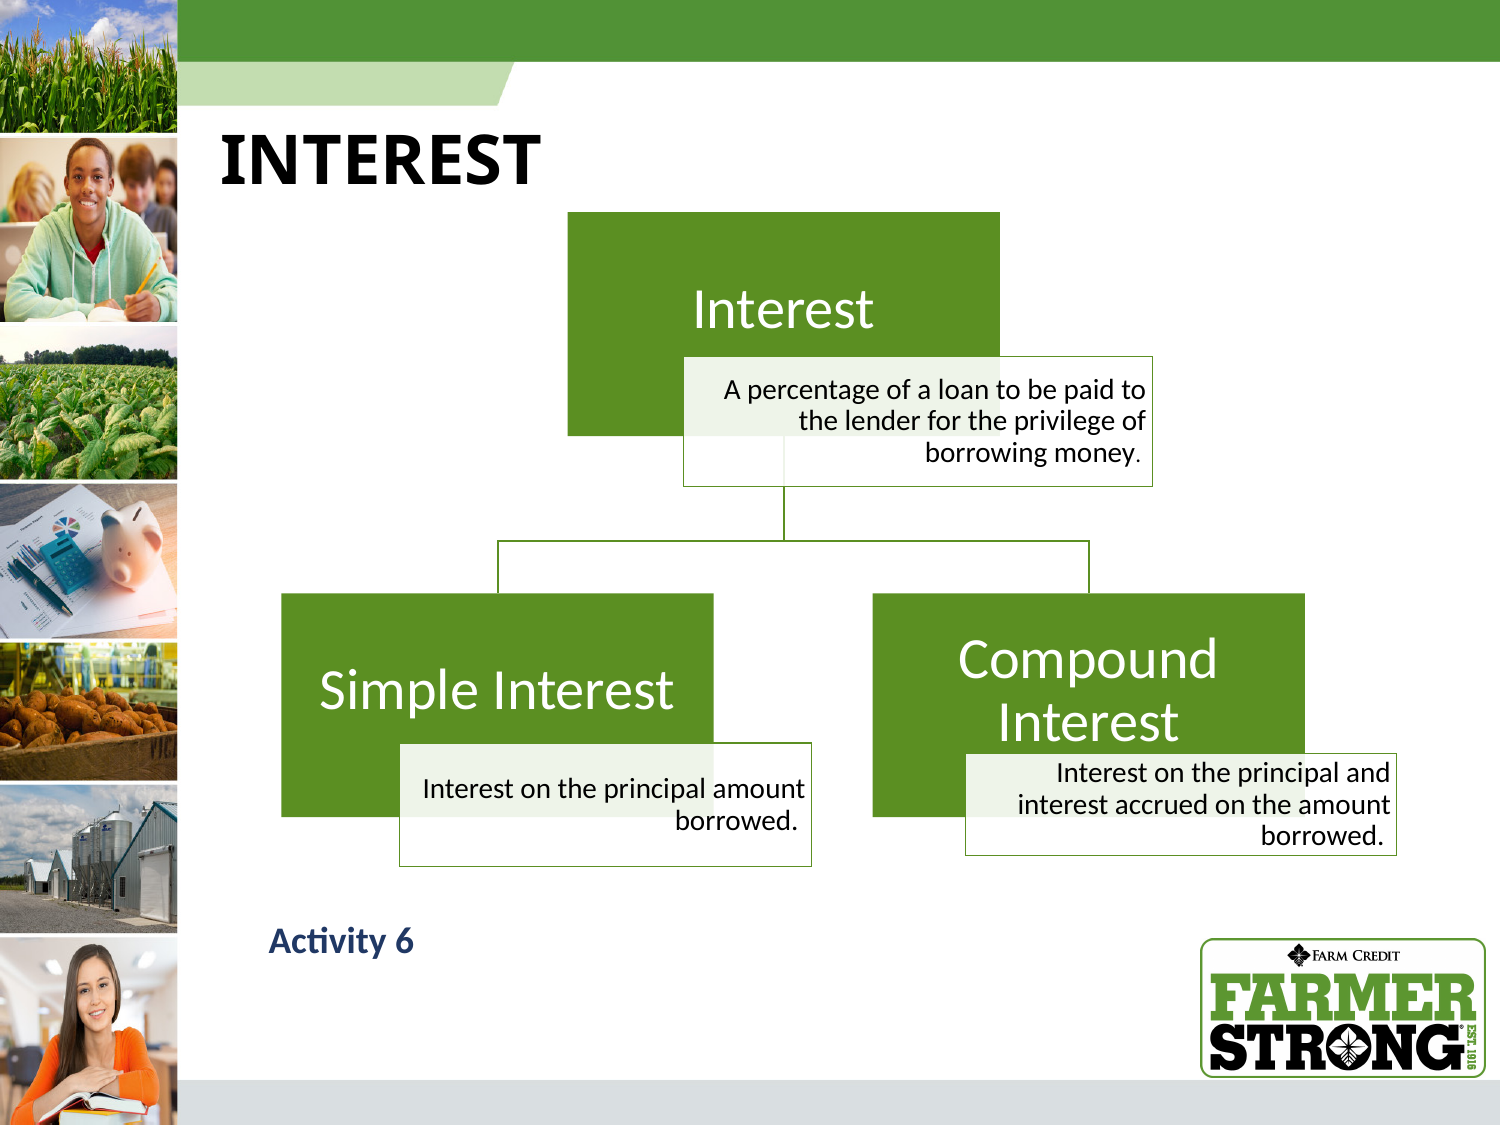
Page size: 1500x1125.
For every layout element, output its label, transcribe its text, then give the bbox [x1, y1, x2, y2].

picture [0, 0, 1500, 1125]
text_box Activity 6 [253, 908, 451, 969]
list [253, 212, 1397, 867]
title INTEREST [205, 118, 1473, 204]
